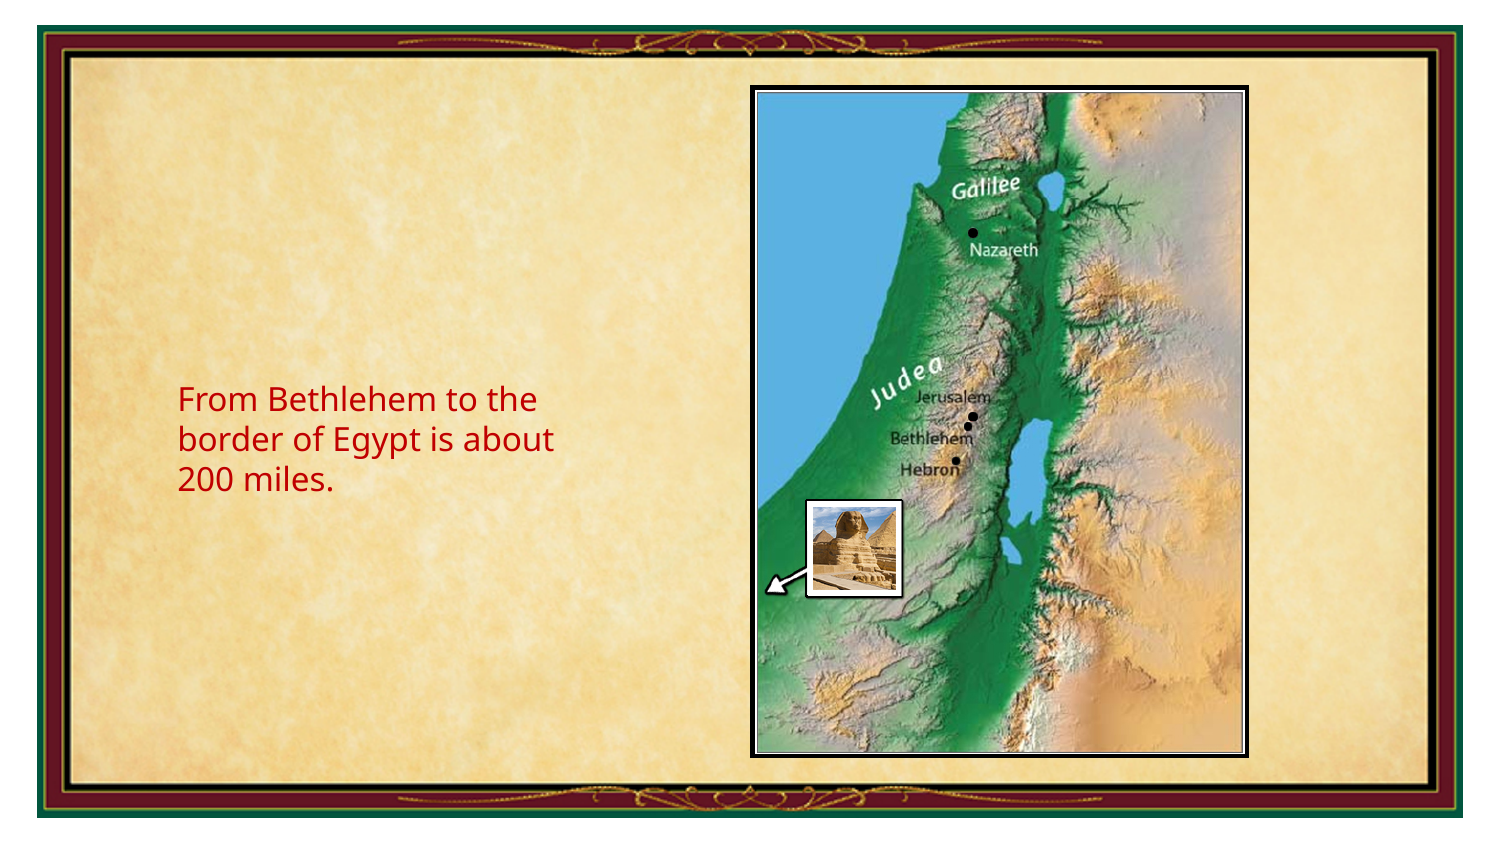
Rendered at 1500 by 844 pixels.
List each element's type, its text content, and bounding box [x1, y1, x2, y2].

text_box From Bethlehem to the border of Egypt is about 200 miles. [162, 370, 625, 505]
picture [37, 25, 1463, 818]
